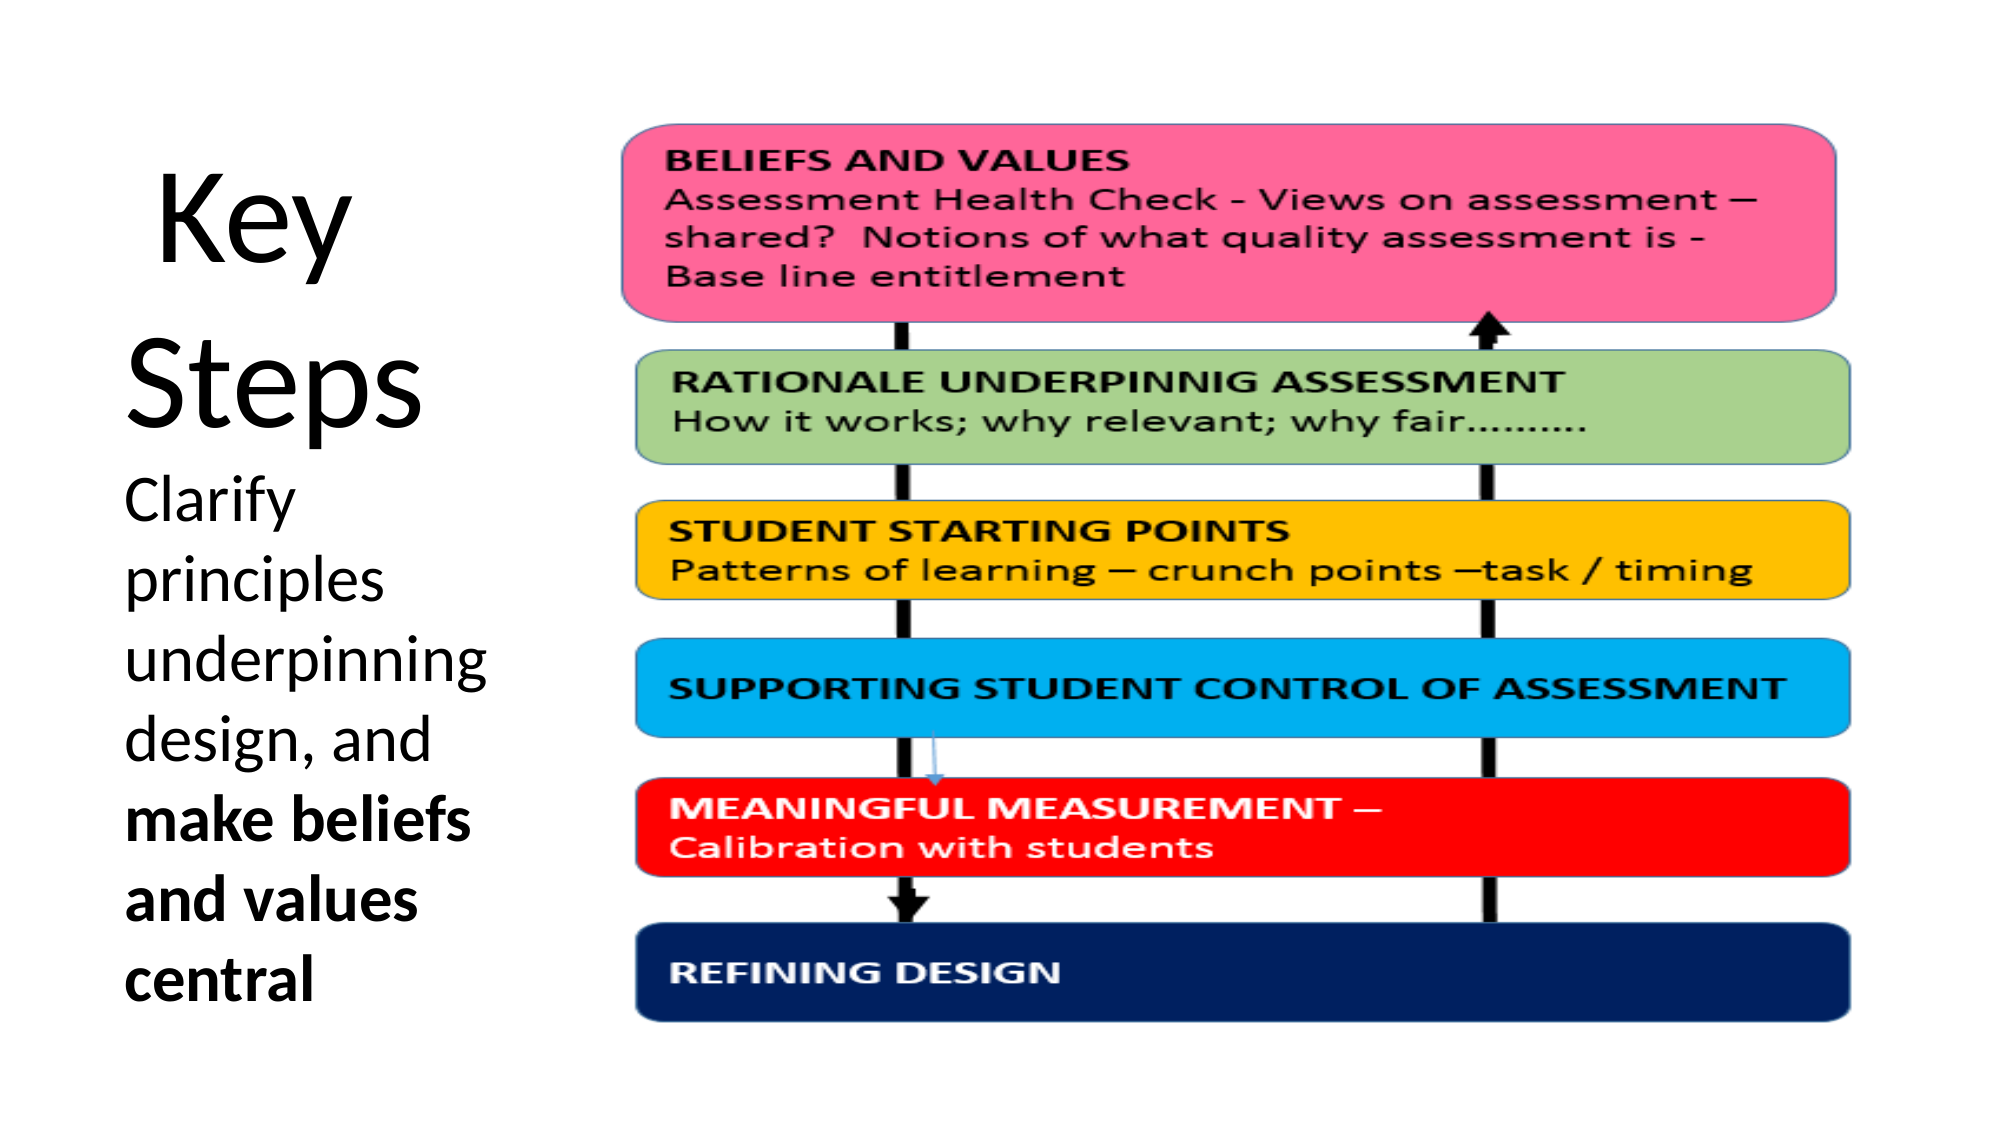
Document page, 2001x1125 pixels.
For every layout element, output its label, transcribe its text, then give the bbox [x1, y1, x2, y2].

text_box Key Steps Clarify principles underpinning design, and make beliefs and values central [109, 117, 543, 1125]
picture [597, 106, 1886, 1040]
